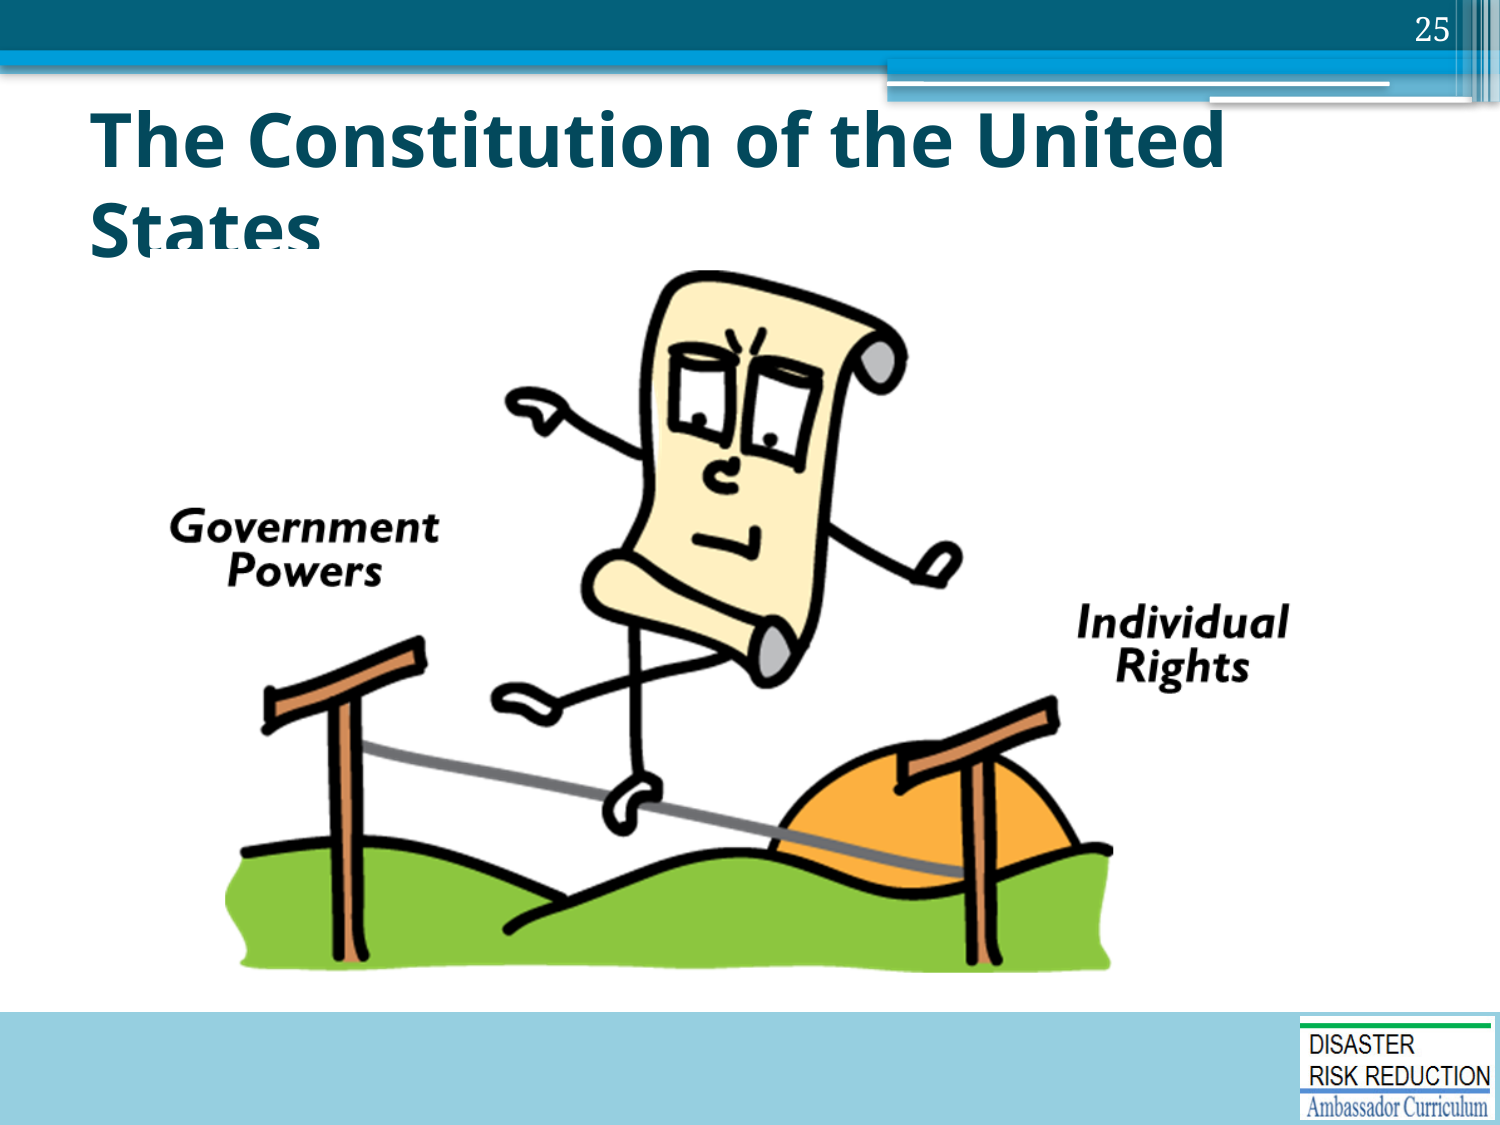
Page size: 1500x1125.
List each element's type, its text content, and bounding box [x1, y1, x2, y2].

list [149, 249, 1304, 993]
slide_number 25 [1341, 0, 1466, 61]
title The Constitution of the United States [75, 137, 1425, 318]
picture [0, 1012, 1500, 1125]
